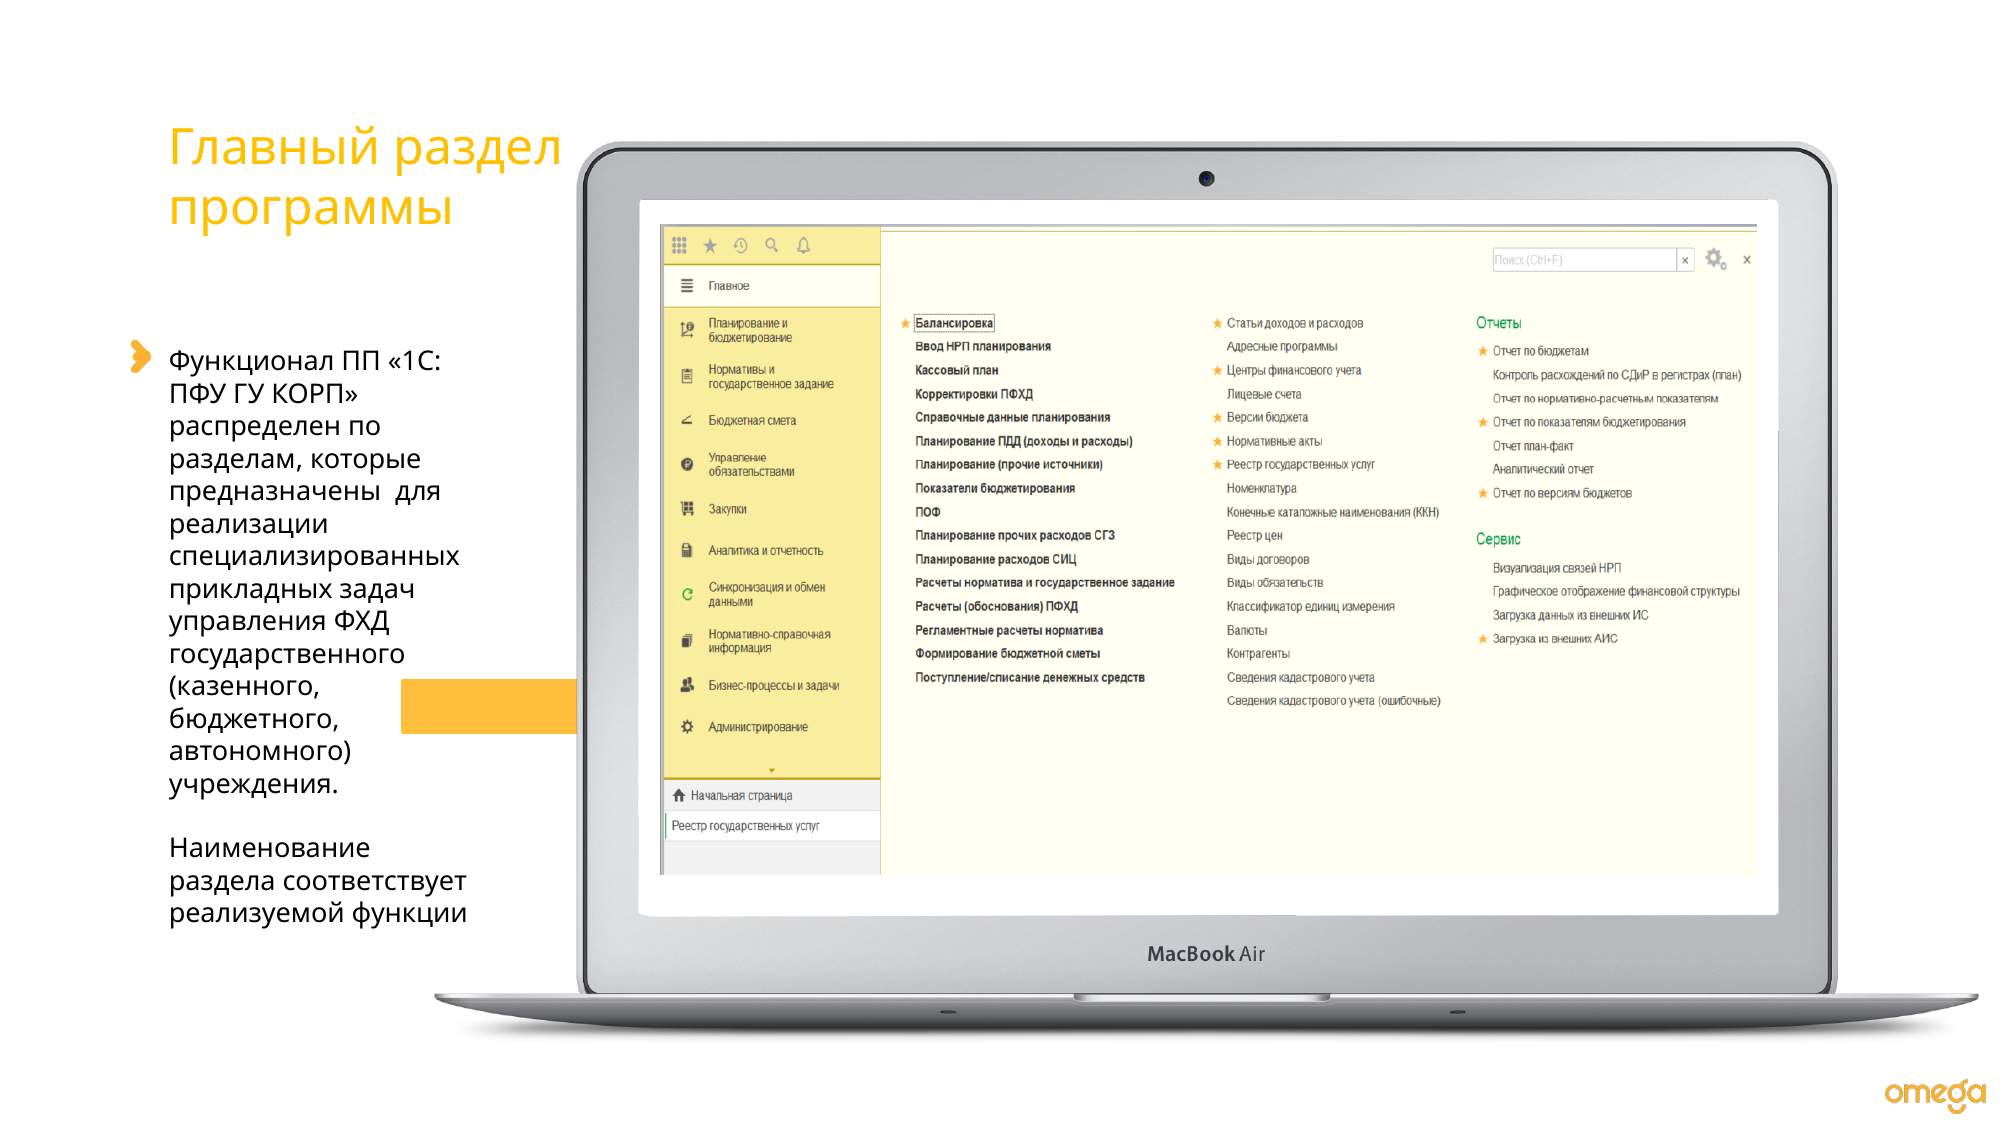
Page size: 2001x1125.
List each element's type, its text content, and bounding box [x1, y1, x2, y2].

text_box Функционал ПП «1С: ПФУ ГУ КОРП» распределен по разделам, которые предназначены для реализации специализированных прикладных задач управления ФХД государственного (казенного, бюджетного, автономного) учреждения. Наименование раздела соответствует реализуемой функции [153, 336, 314, 936]
picture [319, 74, 1995, 1114]
text_box Главный раздел программы [153, 106, 314, 242]
picture [130, 339, 151, 374]
